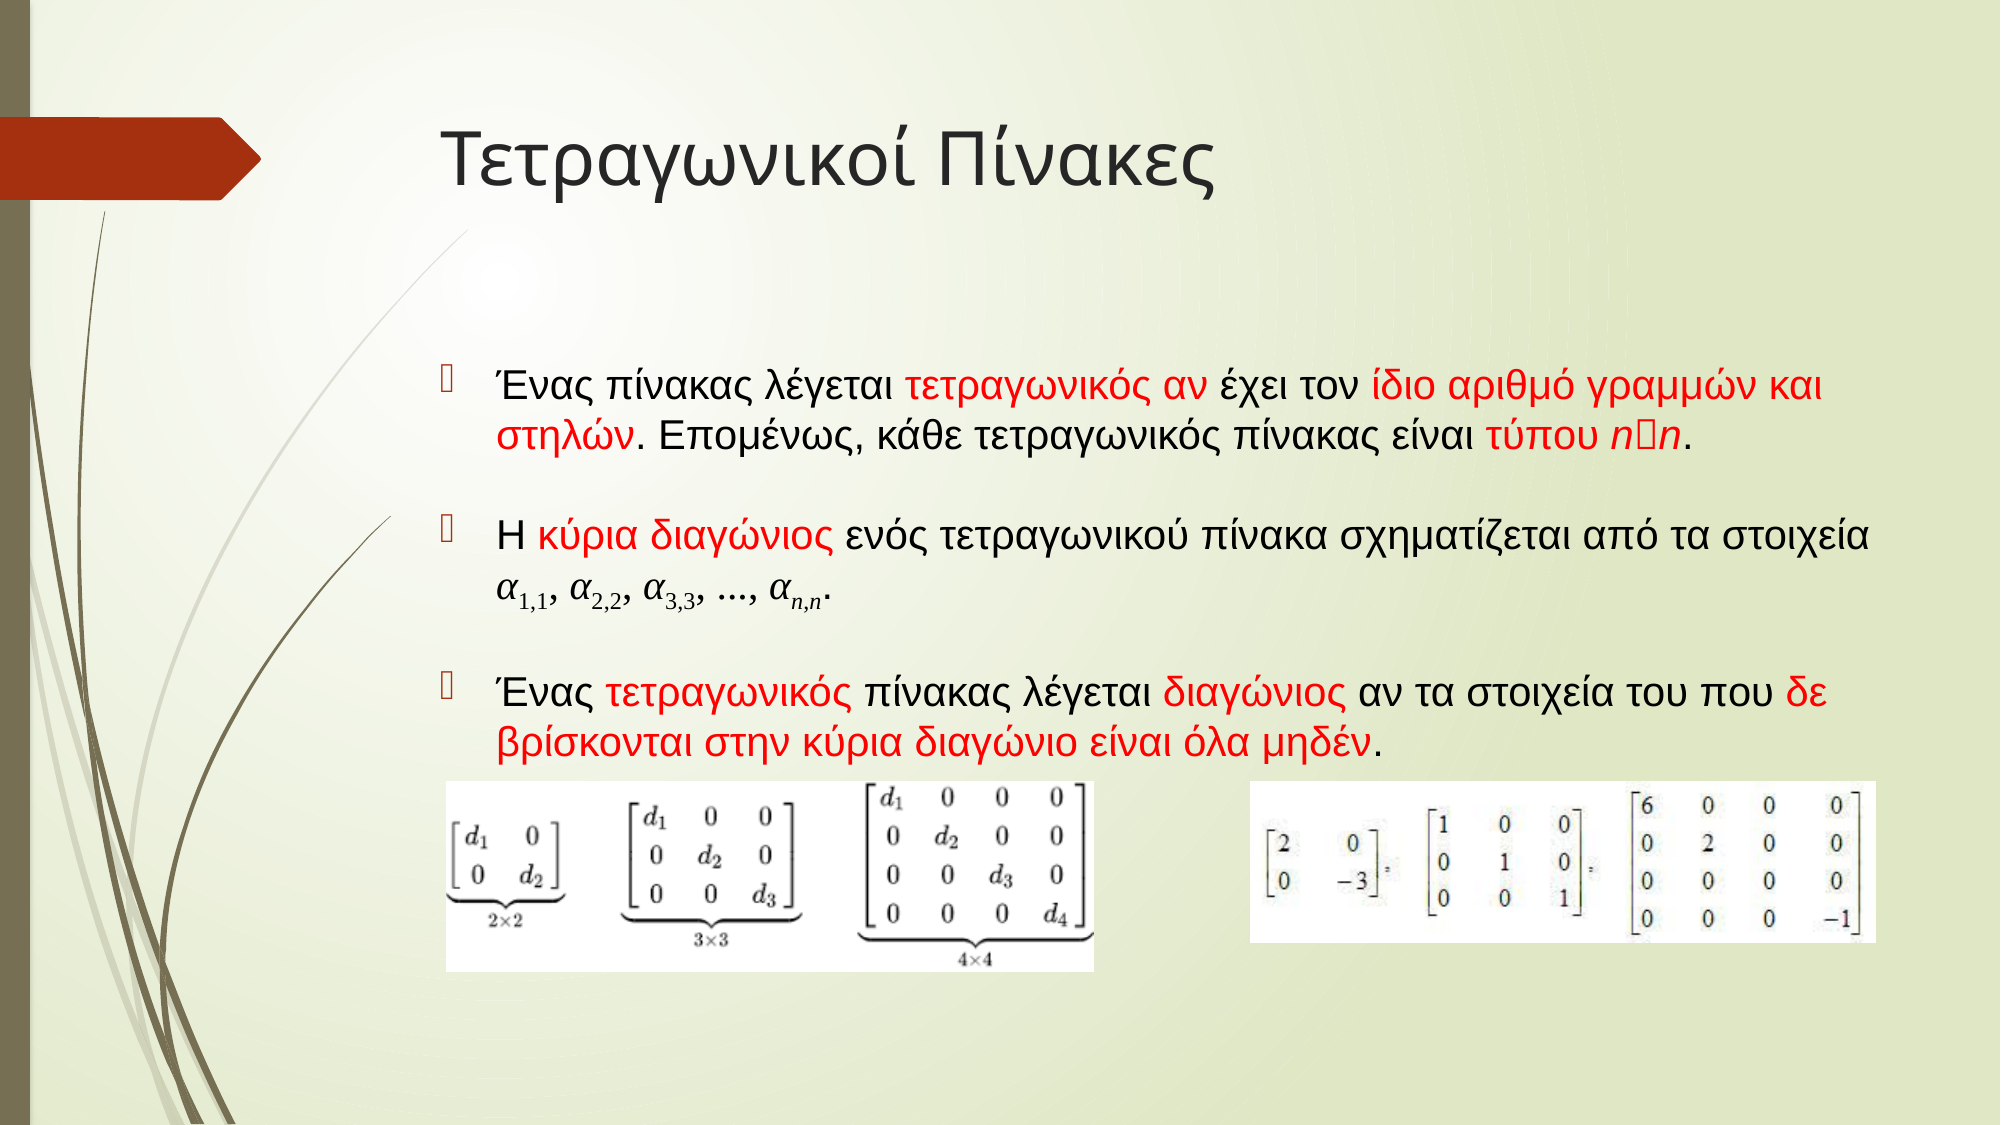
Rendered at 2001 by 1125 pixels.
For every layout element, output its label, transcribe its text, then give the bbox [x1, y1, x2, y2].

picture [1250, 780, 1876, 943]
picture [446, 780, 1094, 973]
title Τετραγωνικοί Πίνακες [425, 102, 1888, 313]
list Ένας πίνακας λέγεται τετραγωνικός αν έχει τον ίδιο αριθμό γραμμών και στηλών. Επομένως, κάθε τετραγωνικός πίνακας είναι τύπου nn. Η κύρια διαγώνιος ενός τετραγωνικού πίνακα σχηματίζεται από τα στοιχεία α1,1, α2,2, α3,3, ..., αn,n. Ένας τετραγωνικός πίνακας λέγεται διαγώνιος αν τα στοιχεία του που δε βρίσκονται στην κύρια διαγώνιο είναι όλα μηδέν. [424, 350, 1888, 1003]
